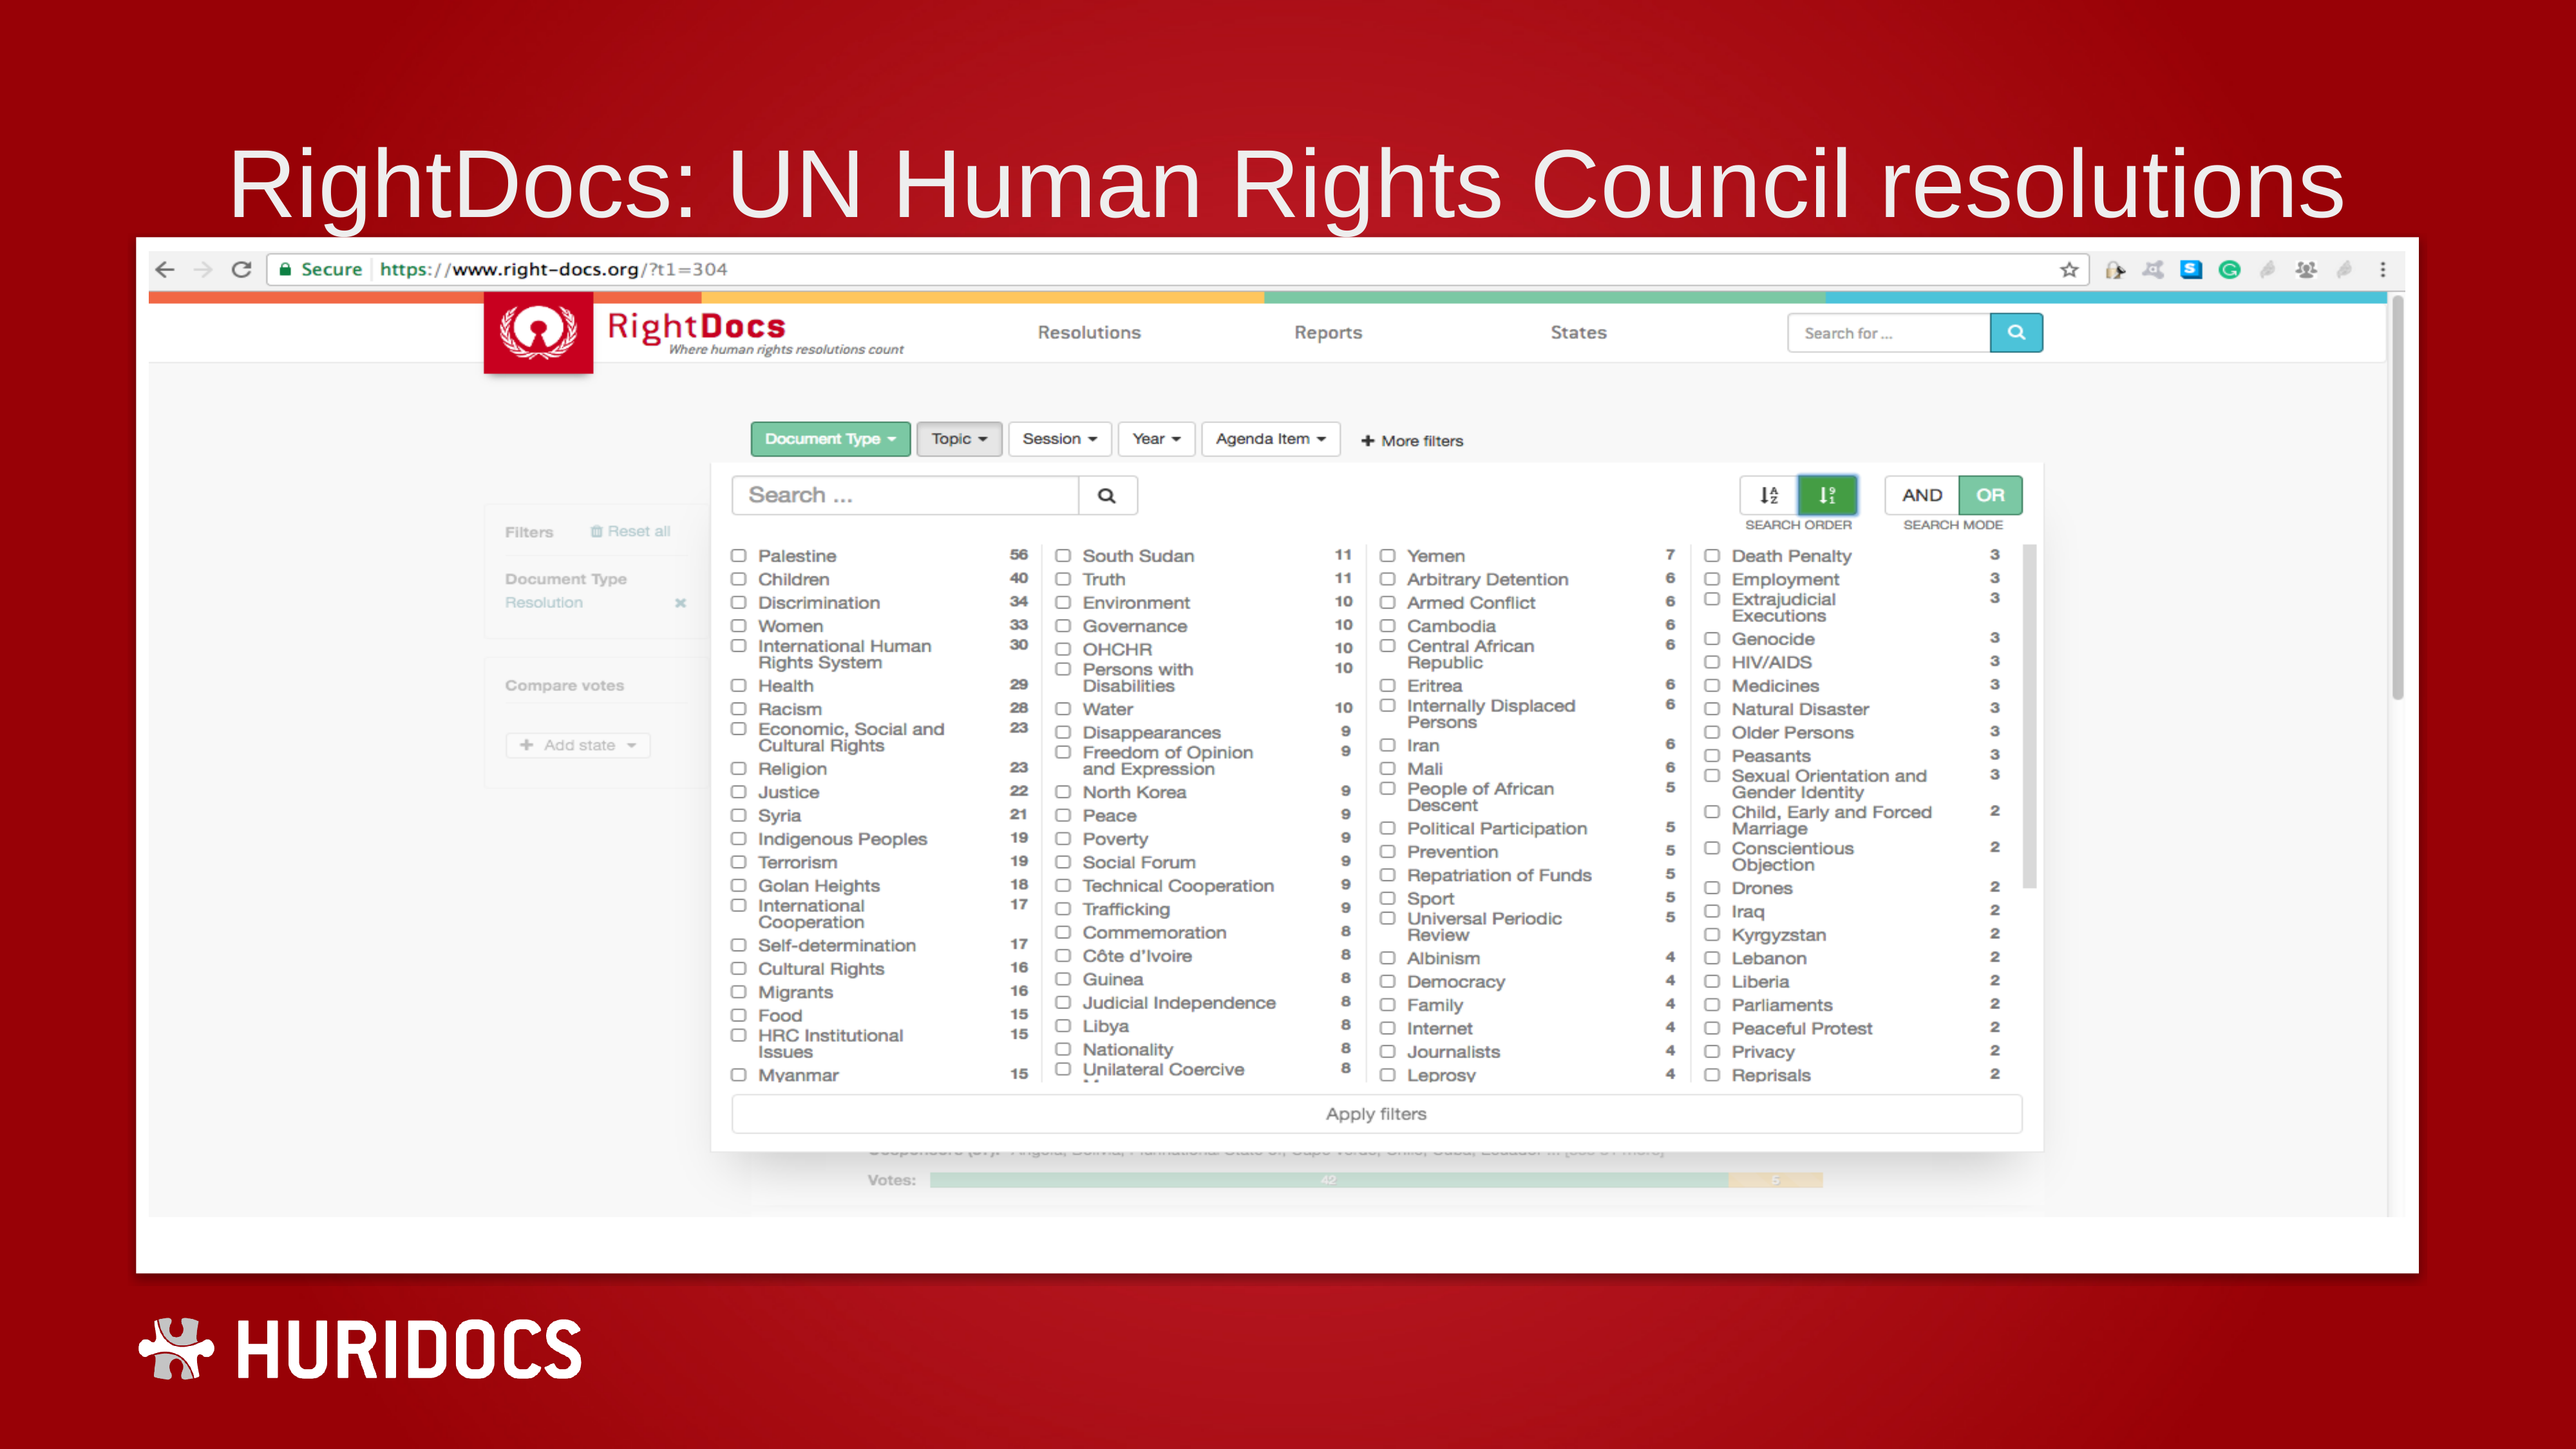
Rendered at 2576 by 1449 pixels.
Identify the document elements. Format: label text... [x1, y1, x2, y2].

text_box RightDocs: UN Human Rights Council resolutions [128, 57, 2447, 300]
picture [0, 0, 2576, 1449]
